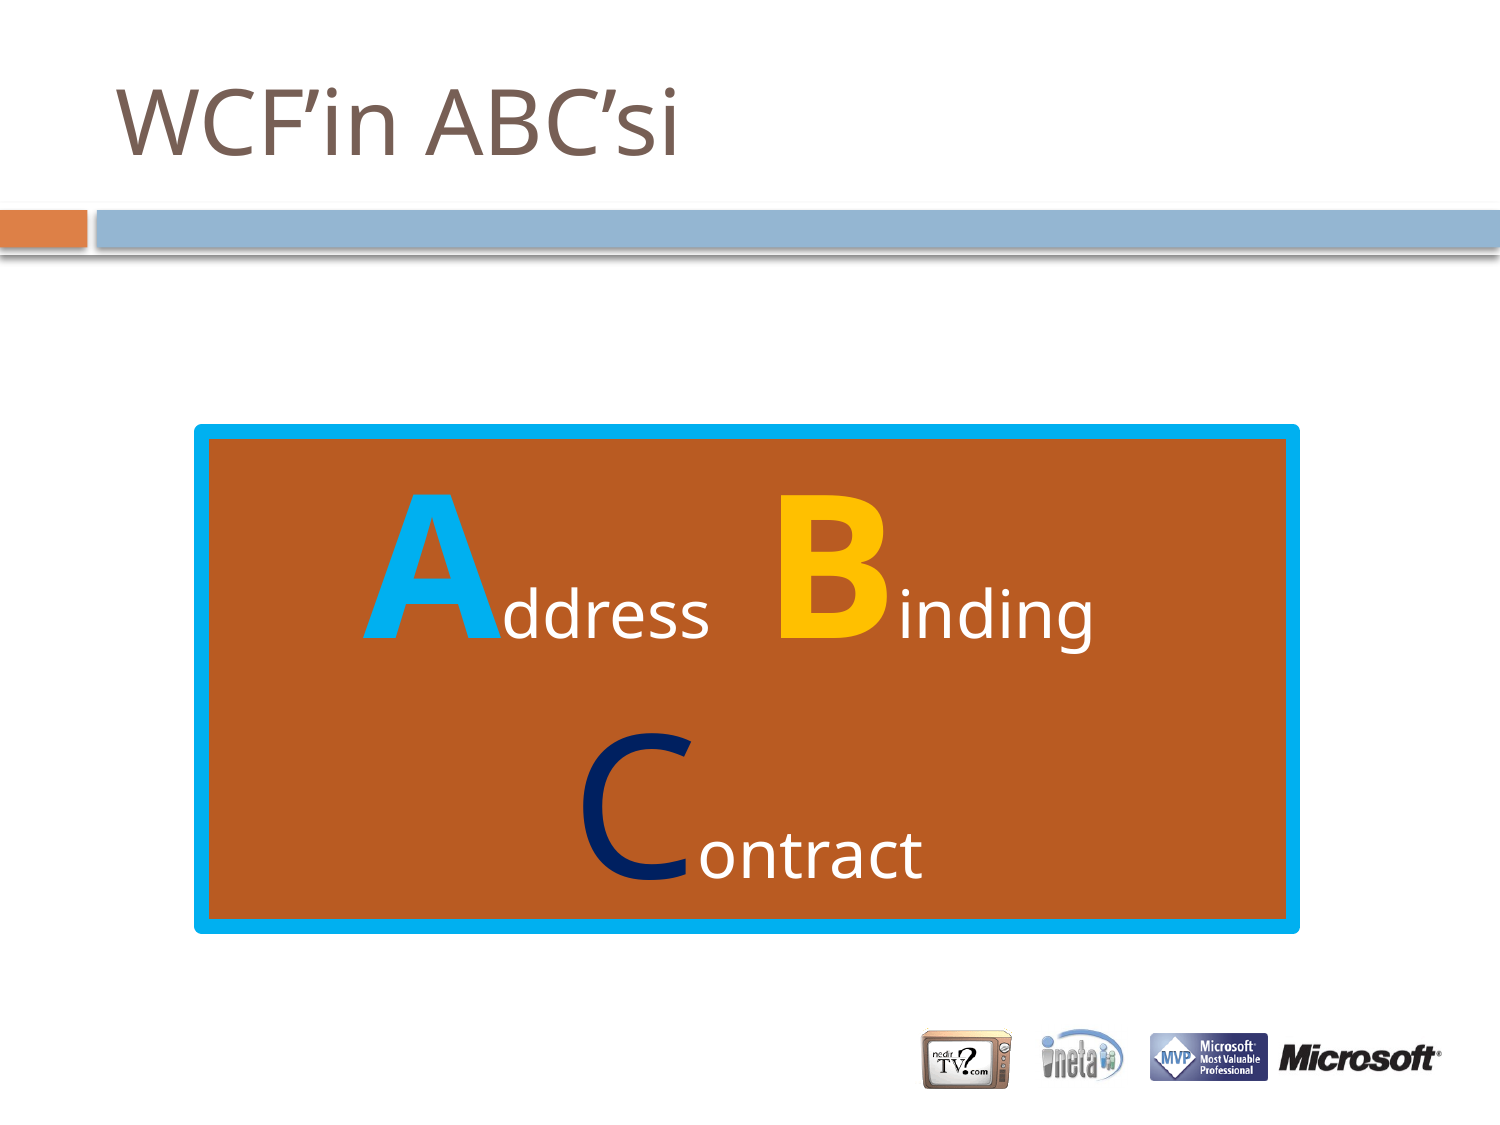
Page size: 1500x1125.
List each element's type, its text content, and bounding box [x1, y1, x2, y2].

picture [1150, 1033, 1268, 1081]
picture [1035, 1024, 1128, 1088]
picture [915, 1020, 1016, 1092]
text_box Address Binding Contract [201, 431, 1294, 927]
picture [1278, 1036, 1442, 1079]
title WCF’in ABC’si [100, 37, 1438, 200]
